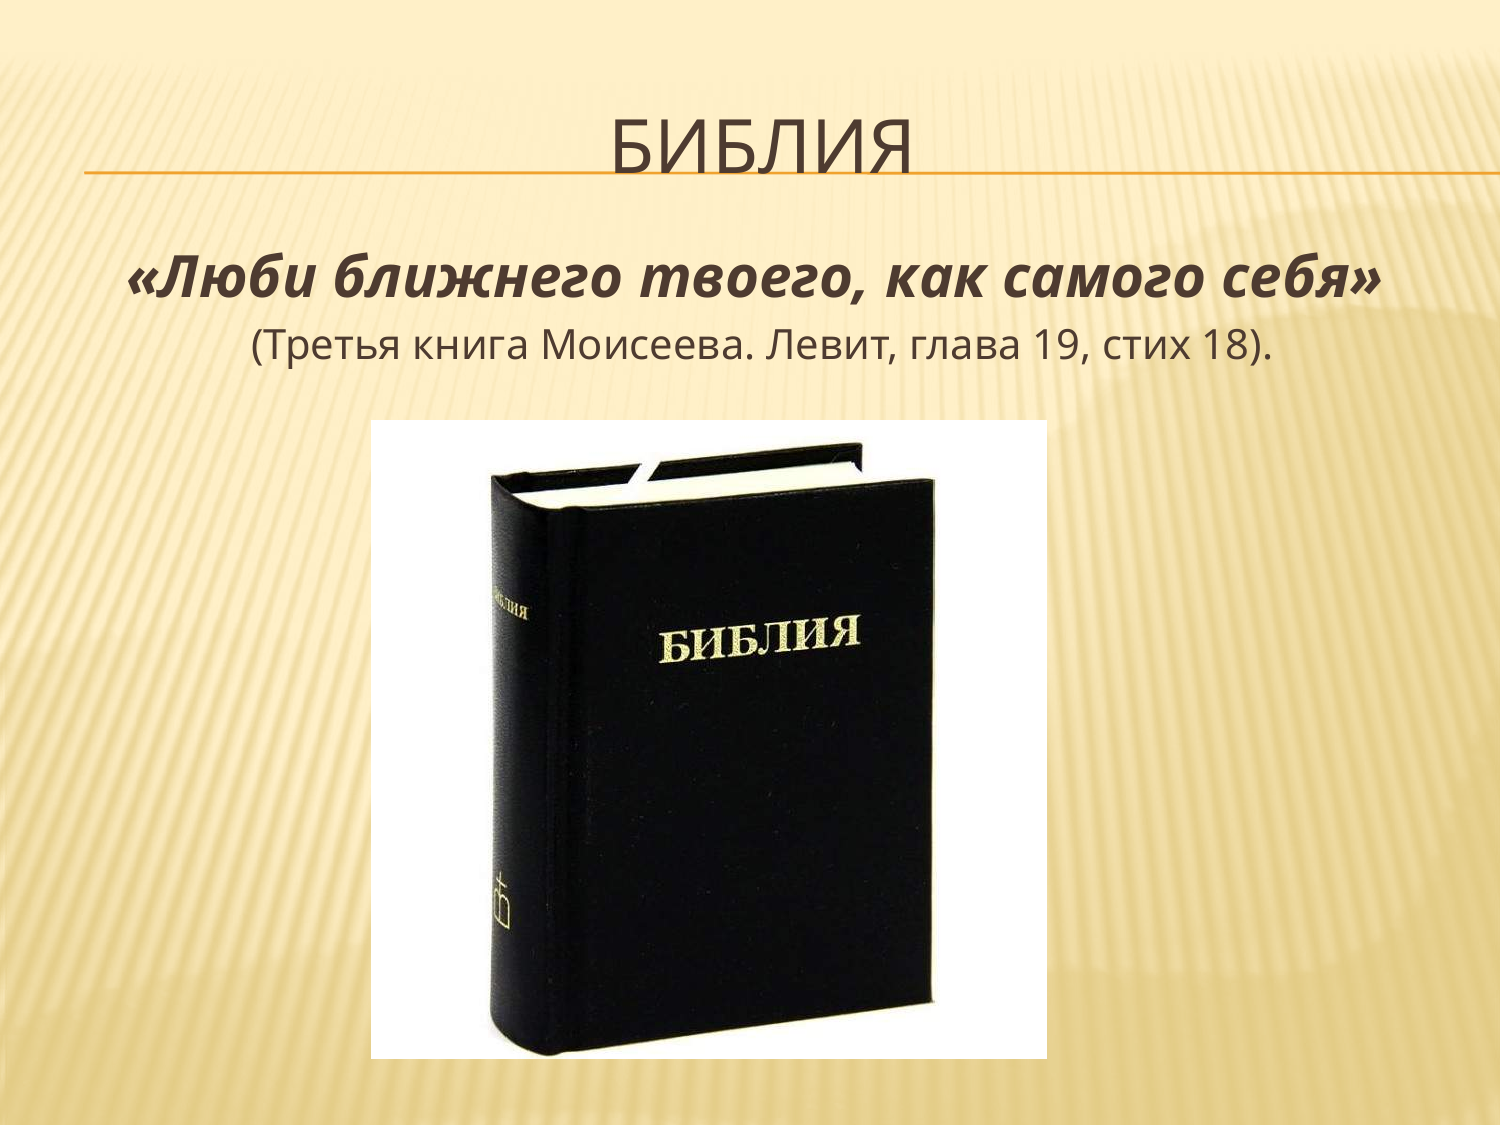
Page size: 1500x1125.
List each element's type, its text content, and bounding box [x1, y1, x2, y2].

picture [371, 420, 1048, 1059]
title Библия [50, 75, 1475, 213]
list «Люби ближнего твоего, как самого себя» (Третья книга Моисеева. Левит, глава 19, стих 18). [50, 231, 1475, 998]
